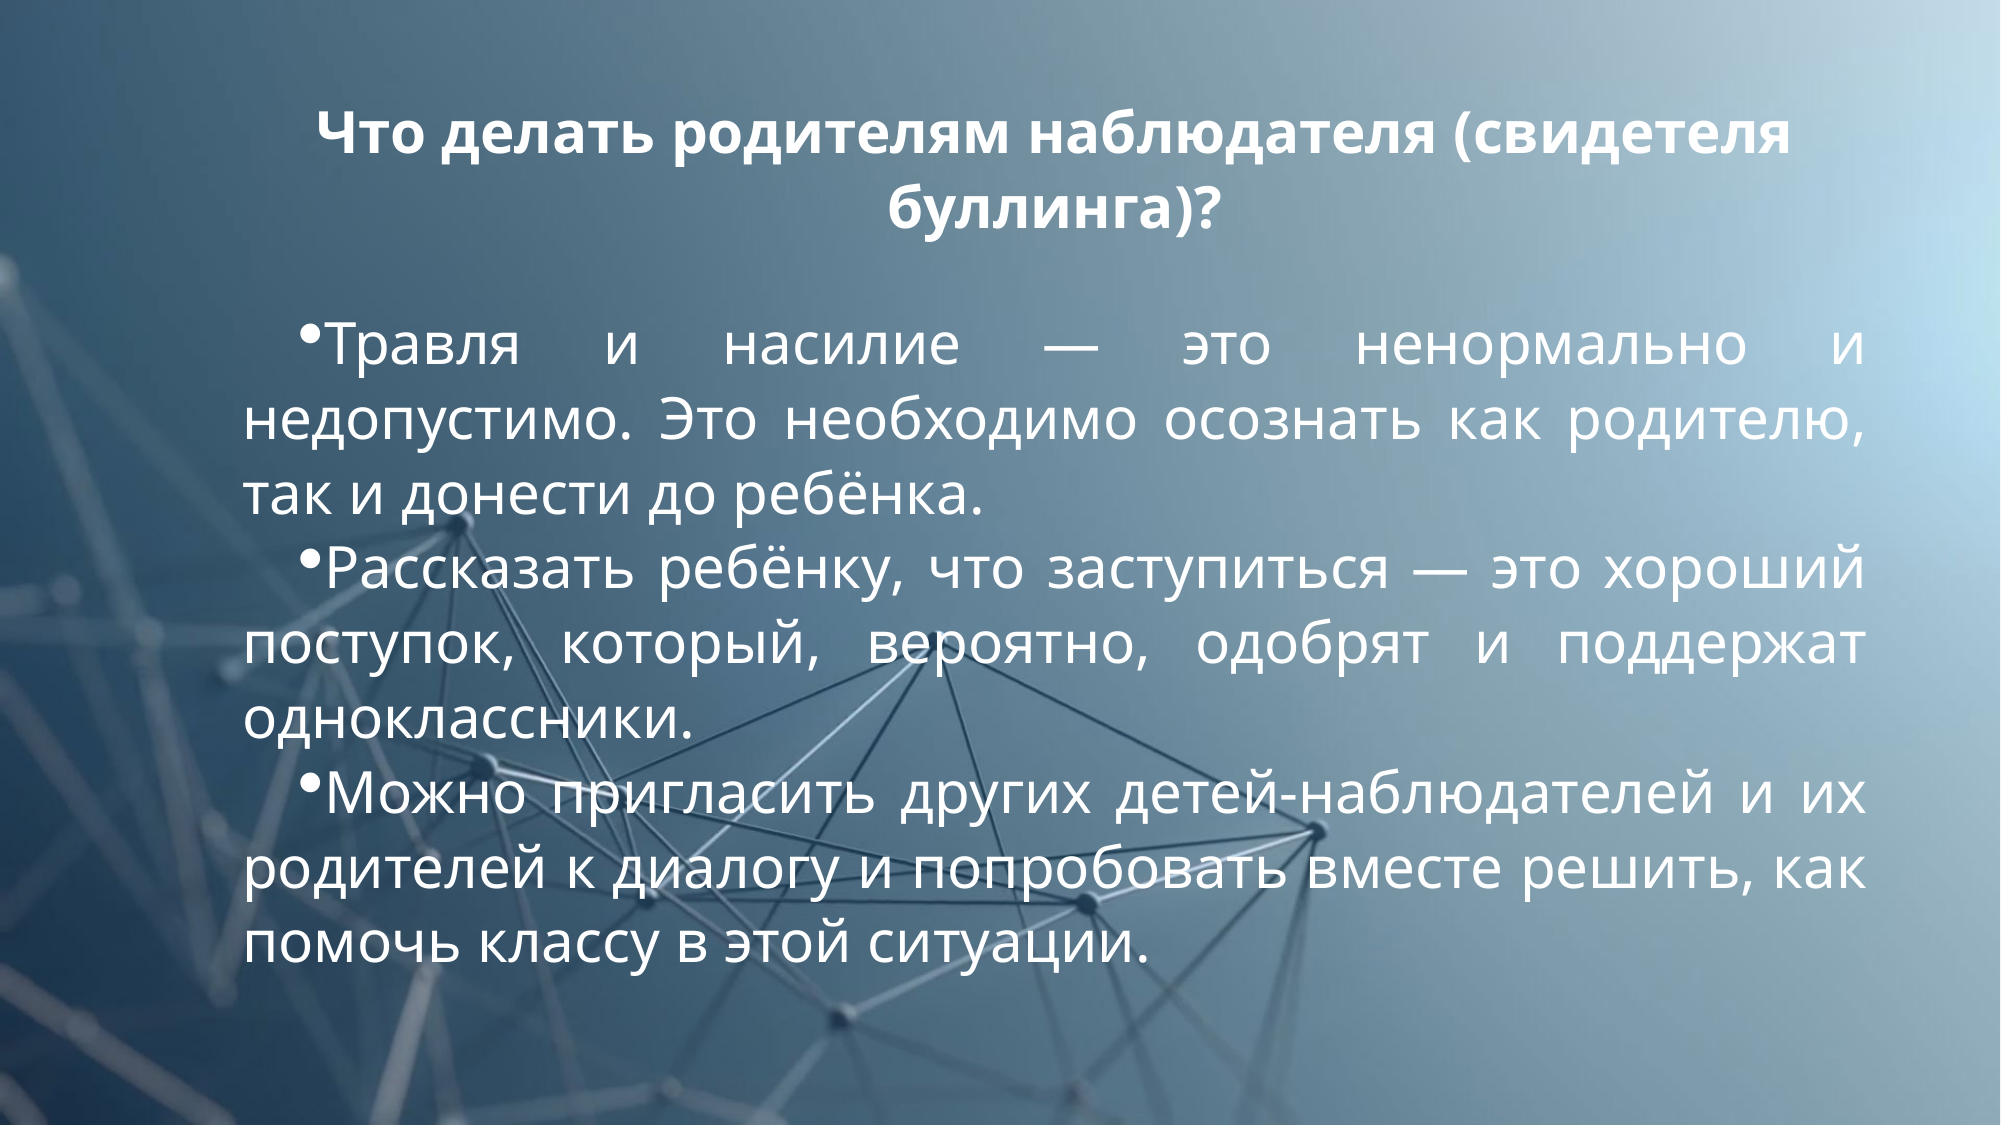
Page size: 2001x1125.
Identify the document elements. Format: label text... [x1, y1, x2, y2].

picture [0, 0, 2001, 1125]
text_box Что делать родителям наблюдателя (свидетеля буллинга)? Травля и насилие — это ненормально и недопустимо. Это необходимо осознать как родителю, так и донести до ребёнка. Рассказать ребёнку, что заступиться — это хороший поступок, который, вероятно, одобрят и поддержат одноклассники. Можно пригласить других детей-наблюдателей и их родителей к диалогу и попробовать вместе решить, как помочь классу в этой ситуации. [227, 82, 1882, 982]
